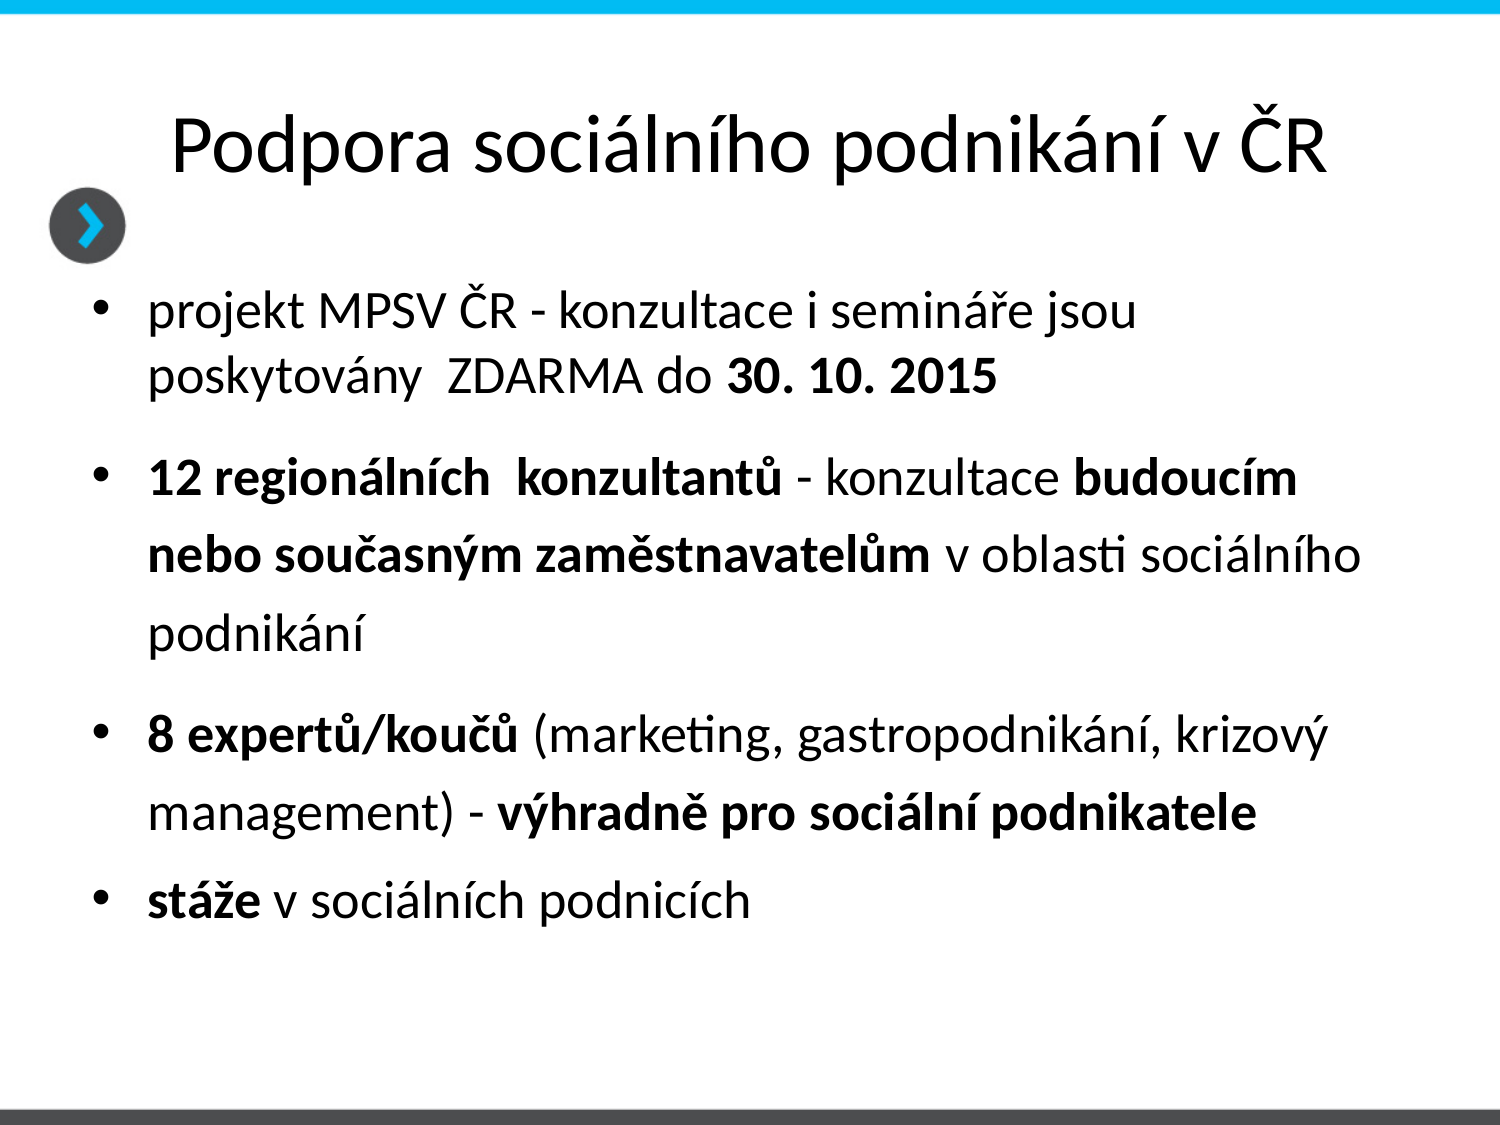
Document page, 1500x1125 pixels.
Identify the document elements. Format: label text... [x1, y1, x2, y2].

picture [0, 14, 1500, 1125]
list projekt MPSV ČR - konzultace i semináře jsou poskytovány ZDARMA do 30. 10. 2015 12 regionálních konzultantů - konzultace budoucím nebo současným zaměstnavatelům v oblasti sociálního podnikání 8 expertů/koučů (marketing, gastropodnikání, krizový management) - výhradně pro sociální podnikatele stáže v sociálních podnicích [76, 267, 1425, 1005]
title Podpora sociálního podnikání v ČR [75, 45, 1425, 233]
